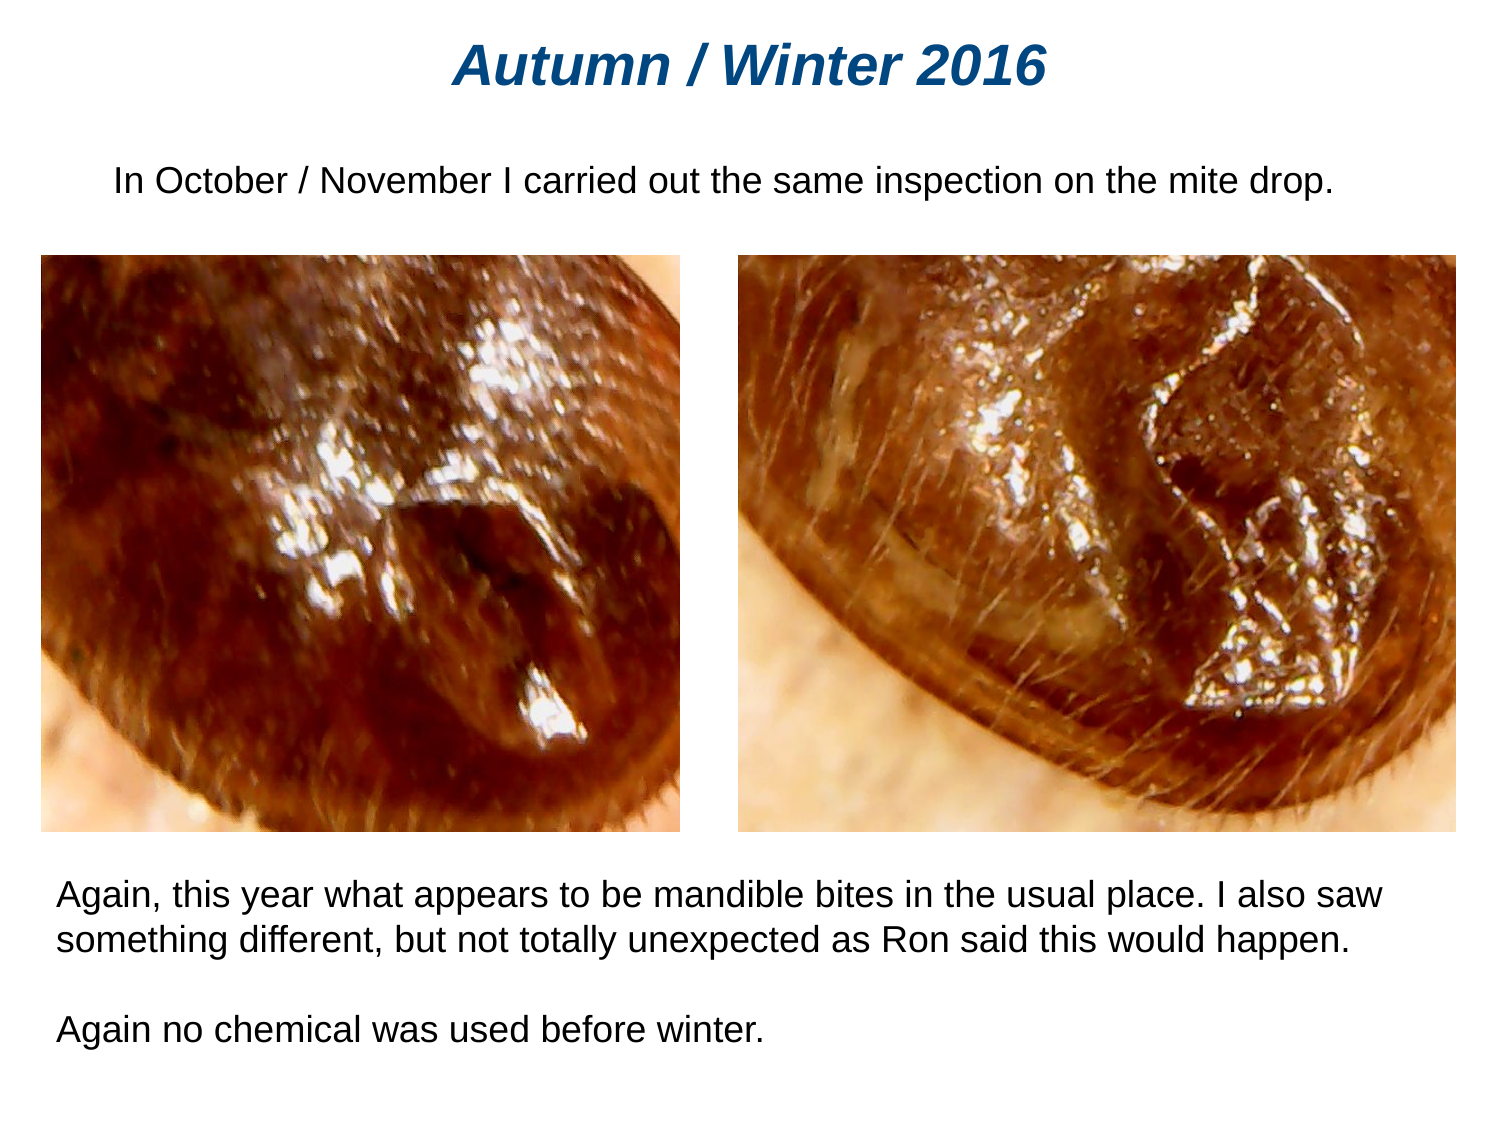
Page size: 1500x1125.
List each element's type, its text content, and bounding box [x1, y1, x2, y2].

text_box In October / November I carried out the same inspection on the mite drop. [98, 149, 1351, 202]
title Autumn / Winter 2016 [47, 27, 1453, 162]
picture [737, 255, 1456, 832]
text_box Again, this year what appears to be mandible bites in the usual place. I also saw something different, but not totally unexpected as Ron said this would happen. Again no chemical was used before winter. [41, 862, 1458, 1050]
picture [41, 255, 680, 832]
